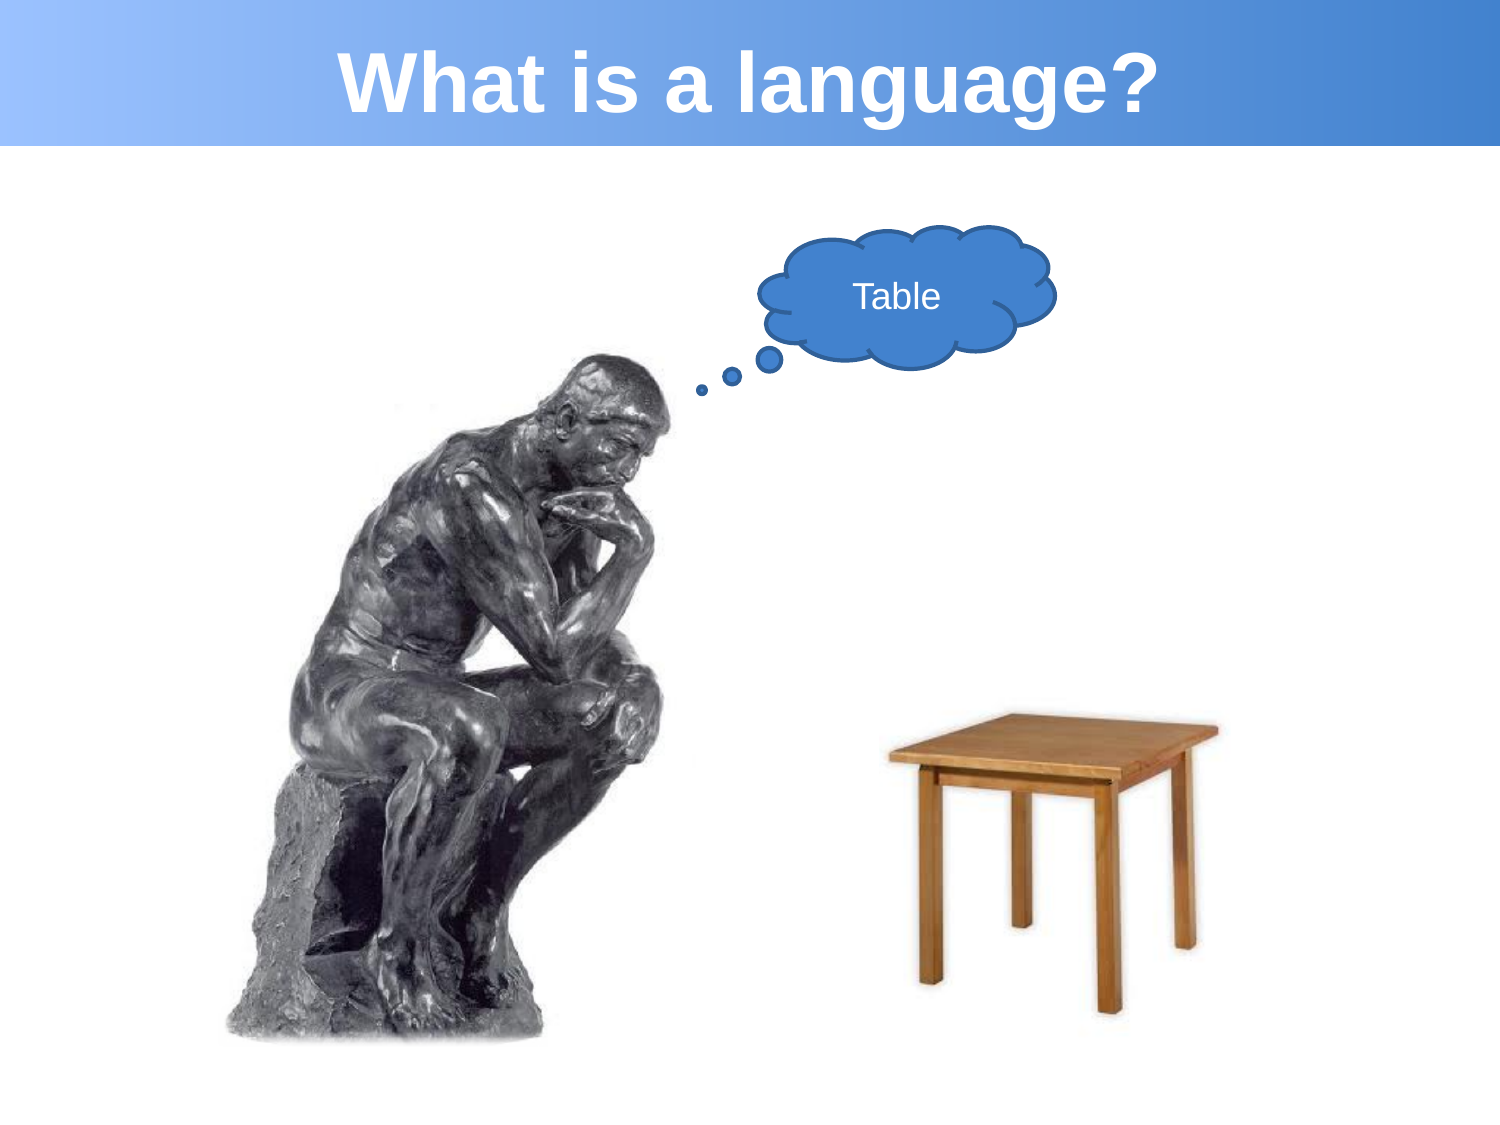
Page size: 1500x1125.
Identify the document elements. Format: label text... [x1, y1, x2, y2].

text_box [0, 0, 1500, 147]
text_box Table [755, 345, 784, 374]
picture [878, 685, 1231, 1038]
title What is a language? [17, 19, 1483, 138]
text_box Table [757, 225, 1058, 372]
picture [218, 332, 698, 1048]
text_box Table [722, 366, 743, 387]
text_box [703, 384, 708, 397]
